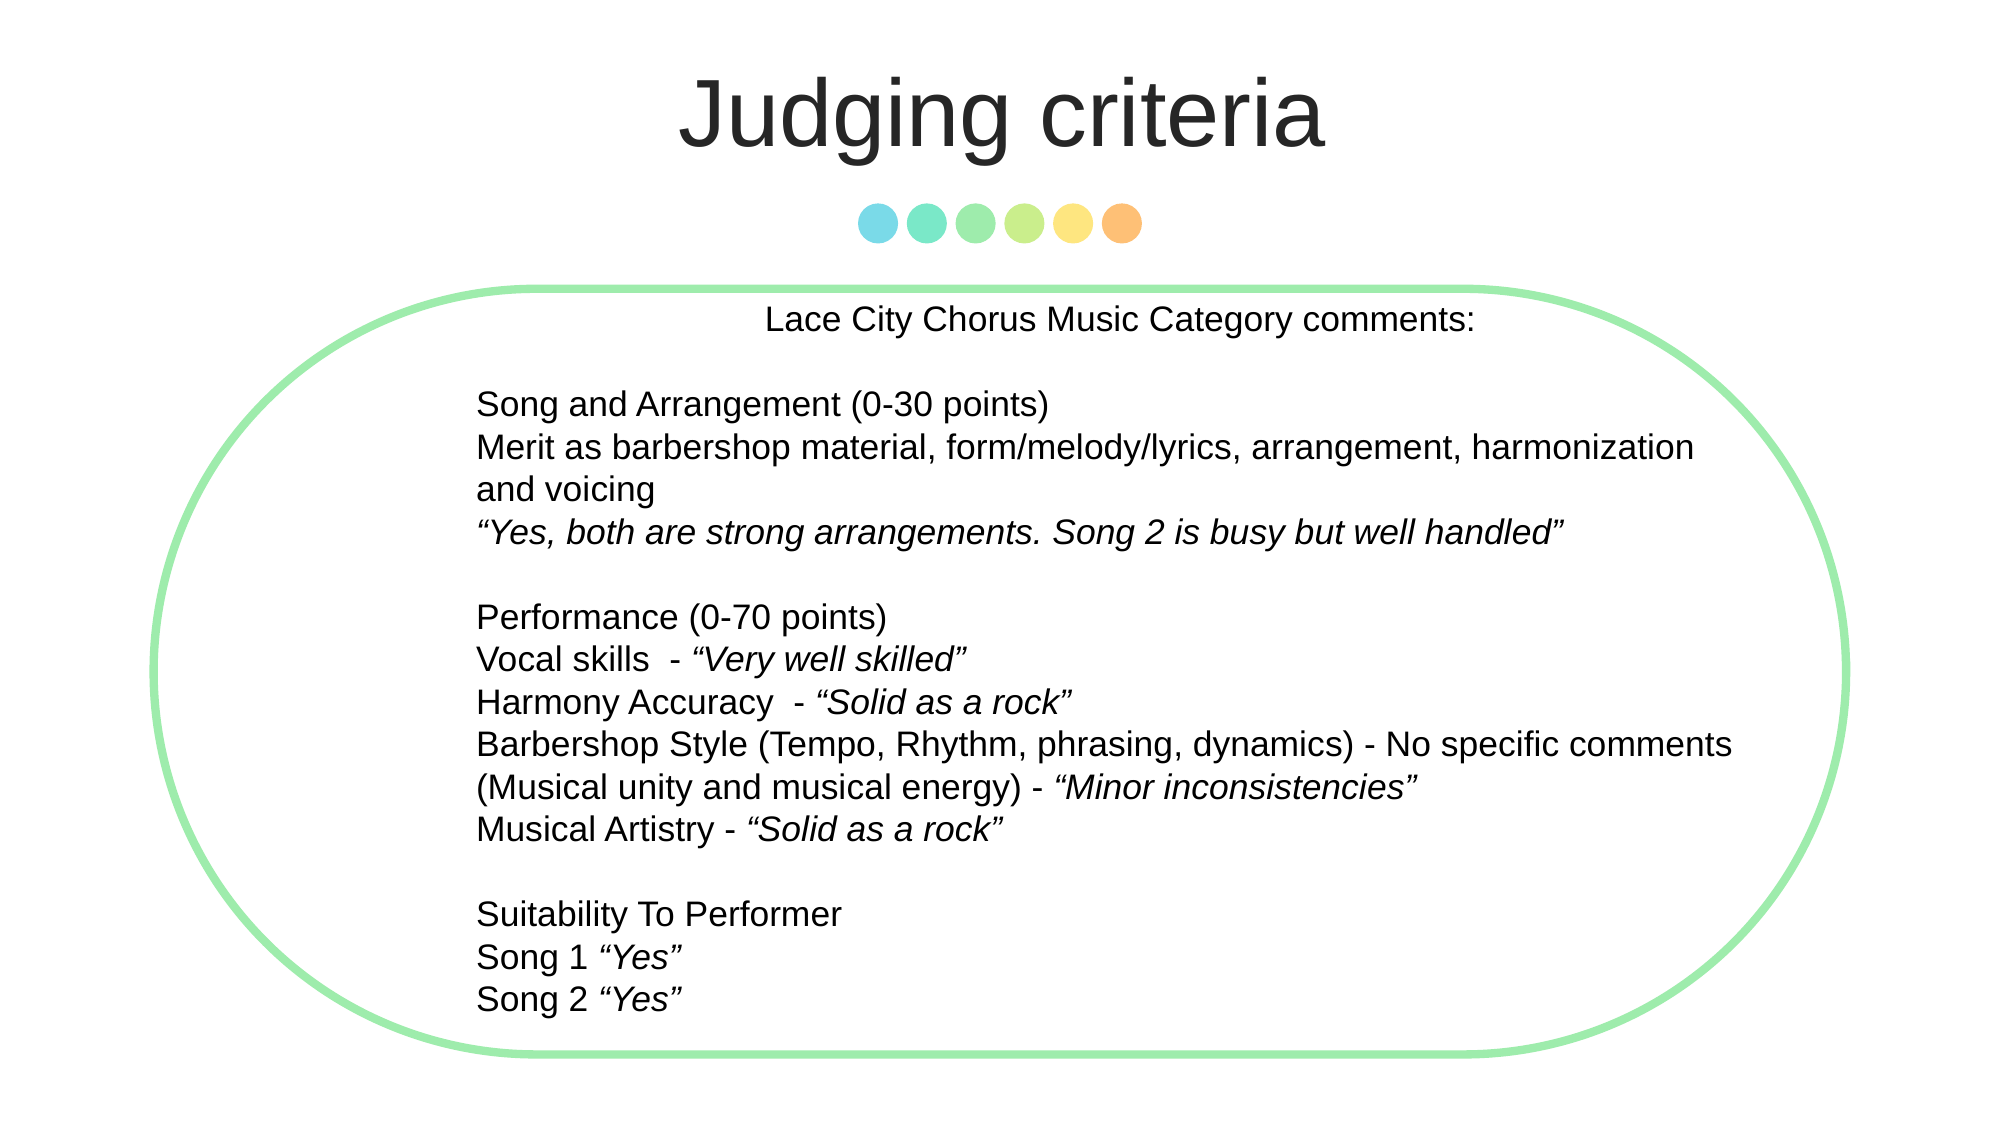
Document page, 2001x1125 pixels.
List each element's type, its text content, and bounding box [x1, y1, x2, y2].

text_box [209, 906, 265, 945]
text_box [152, 295, 461, 1048]
chart [1651, 335, 1835, 512]
text_box Lace City Chorus Music Category comments: Song and Arrangement (0-30 points) Merit as barbershop material, form/melody/lyrics, arrangement, harmonization and voicing “Yes, both are strong arrangements. Song 2 is busy but well handled” Performance (0-70 points) Vocal skills - “Very well skilled” Harmony Accuracy - “Solid as a rock” Barbershop Style (Tempo, Rhythm, phrasing, dynamics) - No specific comments (Musical unity and musical energy) - “Minor inconsistencies” Musical Artistry - “Solid as a rock” Suitability To Performer Song 1 “Yes” Song 2 “Yes” [461, 288, 1771, 1067]
list Judging criteria [53, 55, 1952, 175]
text_box [1771, 512, 1848, 902]
